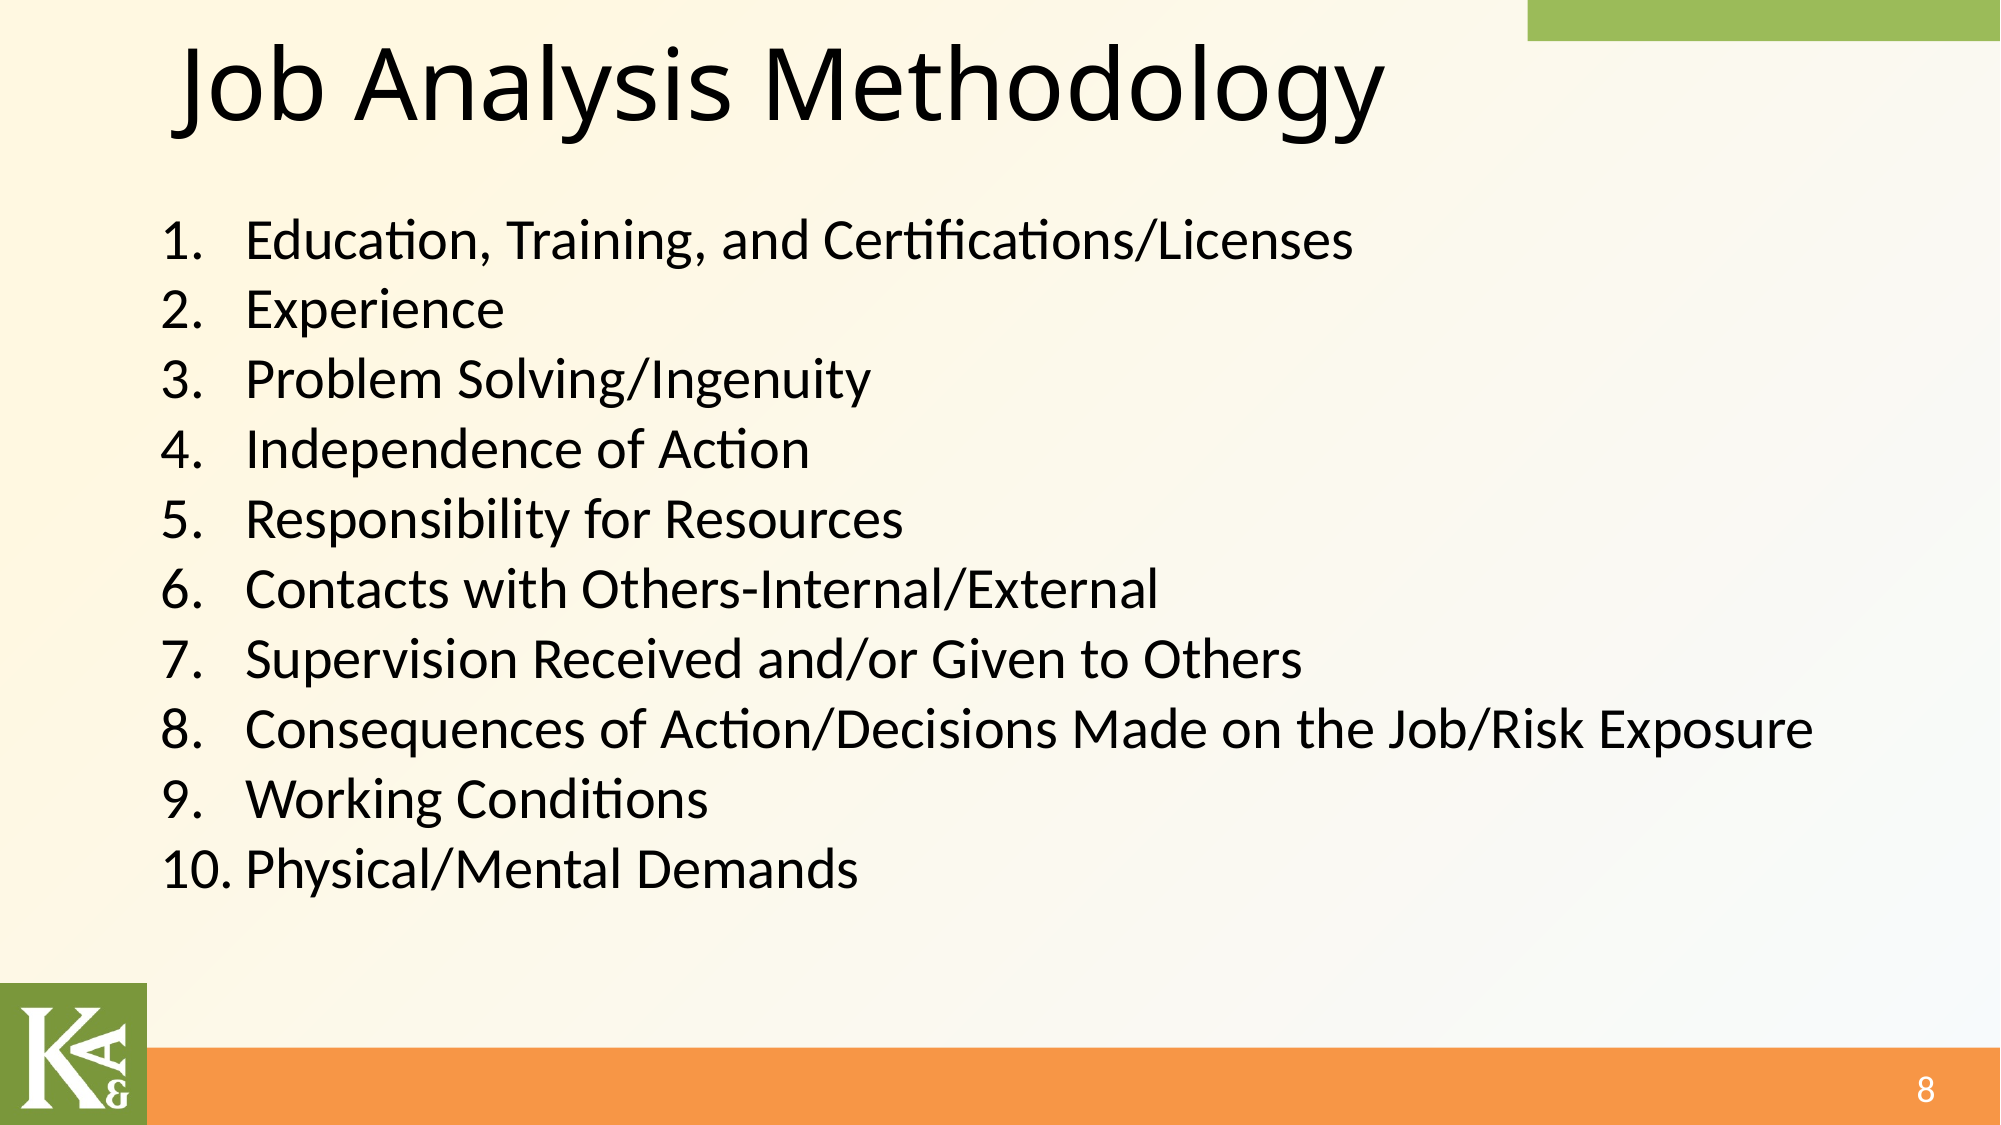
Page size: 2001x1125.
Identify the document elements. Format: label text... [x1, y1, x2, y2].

slide_number 8 [1500, 1057, 1951, 1118]
text_box Education, Training, and Certifications/Licenses Experience Problem Solving/Ingenuity Independence of Action Responsibility for Resources Contacts with Others-Internal/External Supervision Received and/or Given to Others Consequences of Action/Decisions Made on the Job/Risk Exposure Working Conditions Physical/Mental Demands [146, 193, 1894, 1008]
text_box [147, 1047, 2000, 1125]
text_box [1527, 0, 2000, 42]
text_box Job Analysis Methodology [33, 13, 1533, 148]
picture [0, 983, 147, 1125]
